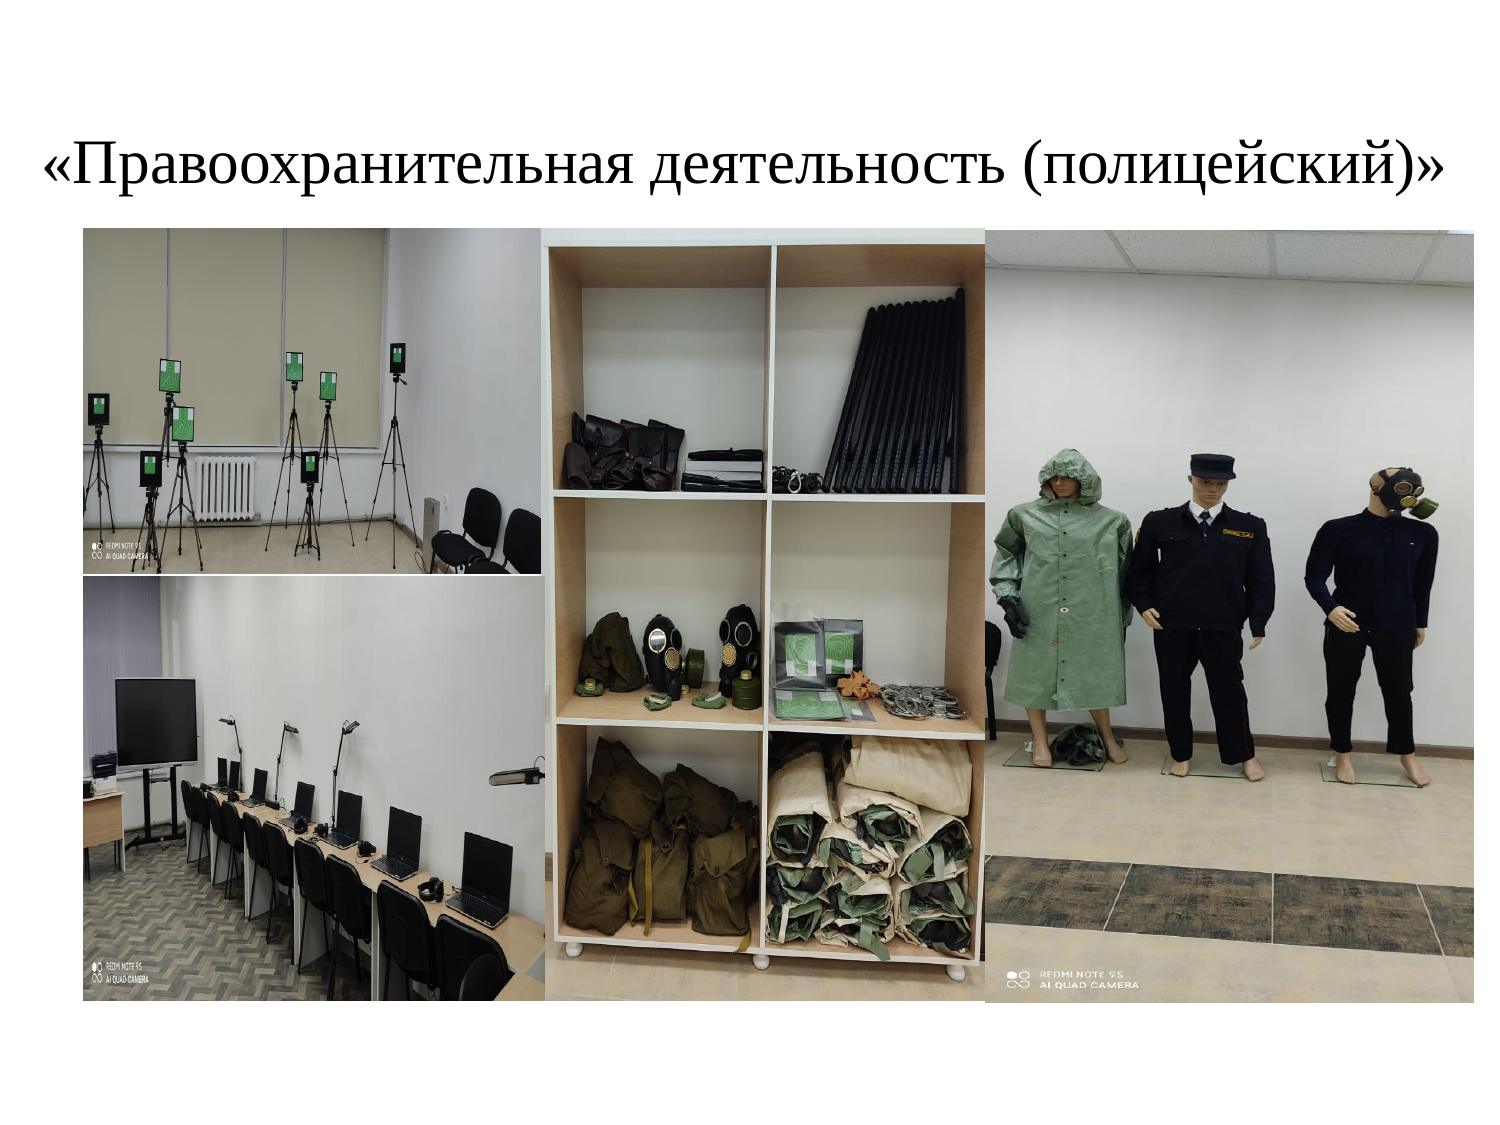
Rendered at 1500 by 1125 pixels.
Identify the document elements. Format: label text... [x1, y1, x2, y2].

text_box ФОТО РАБОЧЕГО МЕСТА [49, 942, 546, 1002]
picture [83, 228, 1474, 1003]
title «Правоохранительная деятельность (полицейский)» [41, 63, 1458, 253]
